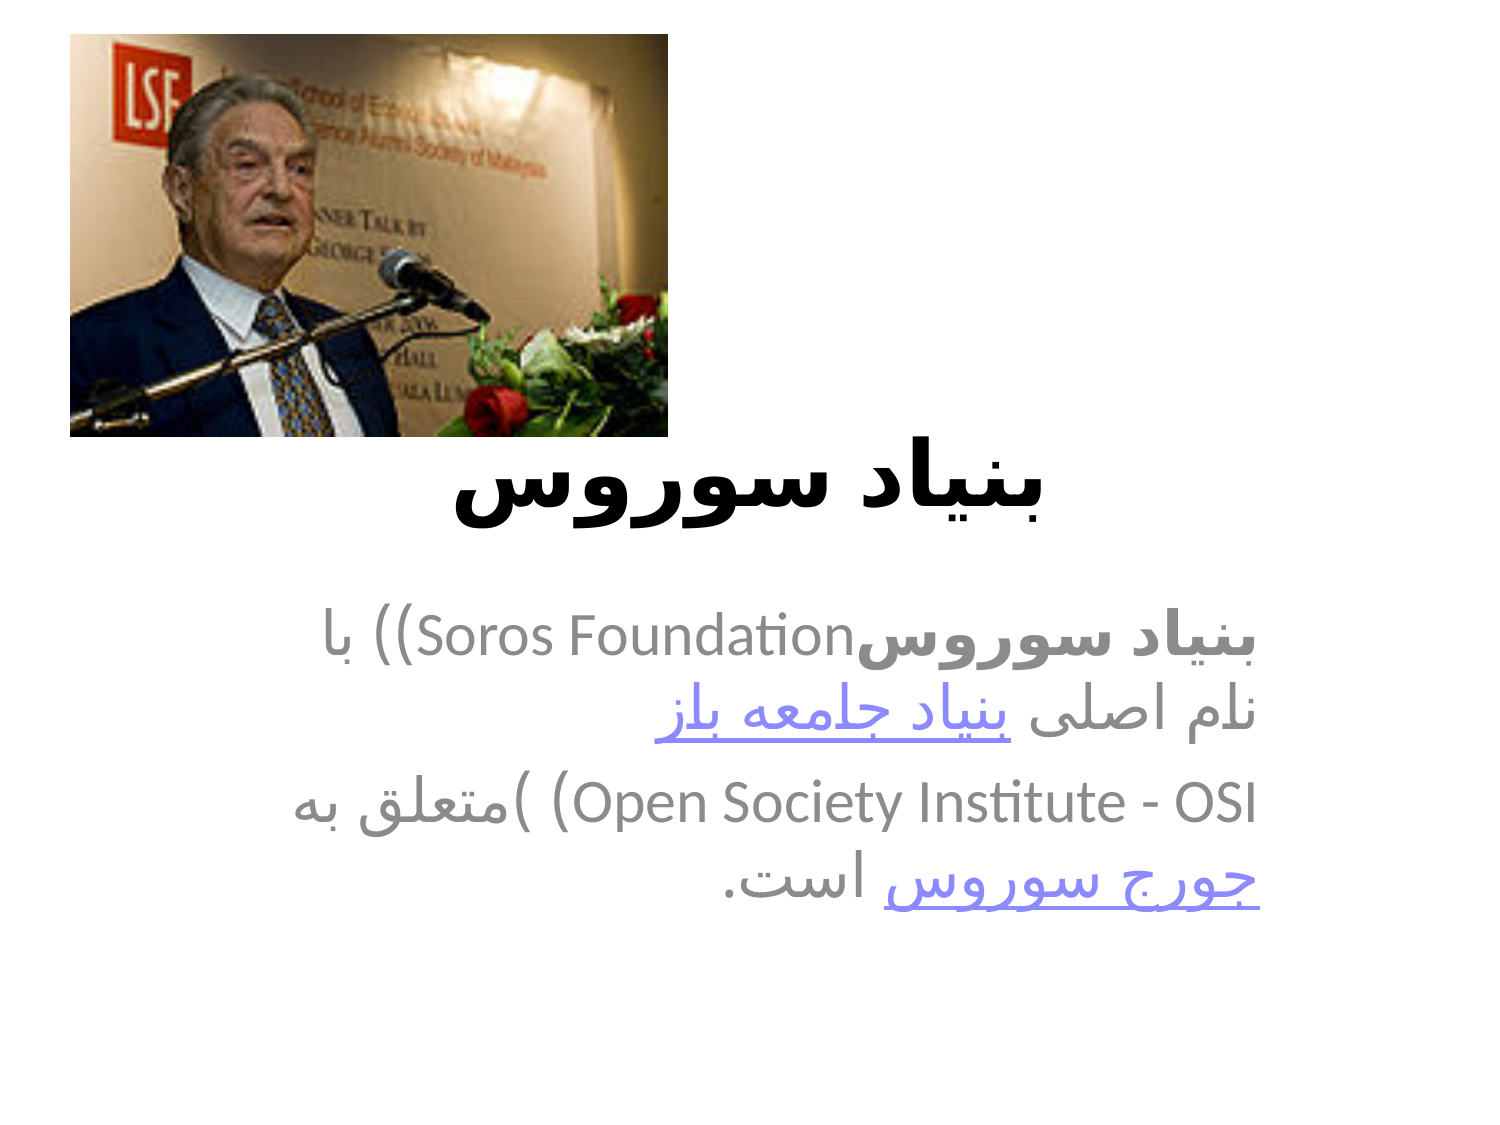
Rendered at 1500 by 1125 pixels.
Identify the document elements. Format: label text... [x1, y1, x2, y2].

title بنیاد سوروس [112, 349, 1388, 591]
subtitle بنیاد سوروسSoros Foundation)) با نام اصلی بنیاد جامعه باز Open Society Institute - OSI) )متعلق به جورج سوروس است. [225, 585, 1275, 925]
picture [70, 34, 669, 437]
